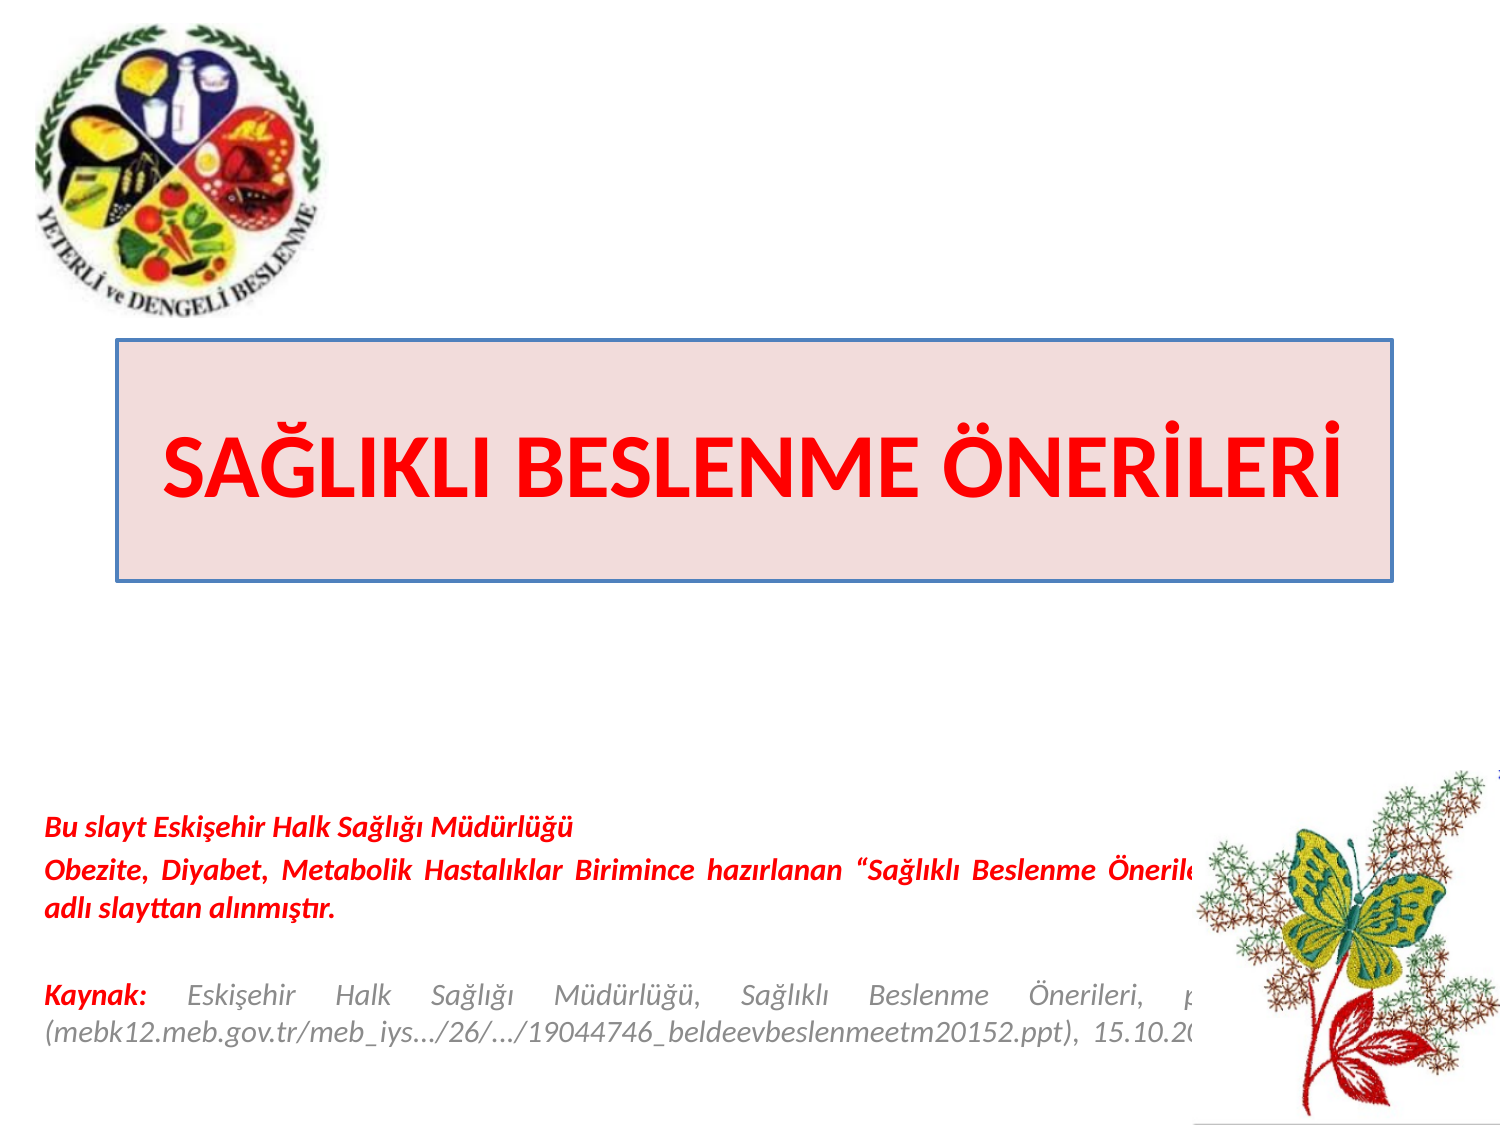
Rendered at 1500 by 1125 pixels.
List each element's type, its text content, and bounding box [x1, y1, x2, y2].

picture [34, 23, 329, 318]
picture [1192, 769, 1500, 1125]
subtitle Bu slayt Eskişehir Halk Sağlığı Müdürlüğü Obezite, Diyabet, Metabolik Hastalıklar Birimince hazırlanan “Sağlıklı Beslenme Önerileri” adlı slayttan alınmıştır. Kaynak: Eskişehir Halk Sağlığı Müdürlüğü, Sağlıklı Beslenme Önerileri, ppt, (mebk12.meb.gov.tr/meb_iys.../26/.../19044746_beldeevbeslenmeetm20152.ppt), 15.10.2017 [29, 798, 1187, 1087]
title SAĞLIKLI BESLENME ÖNERİLERİ [115, 338, 1394, 583]
